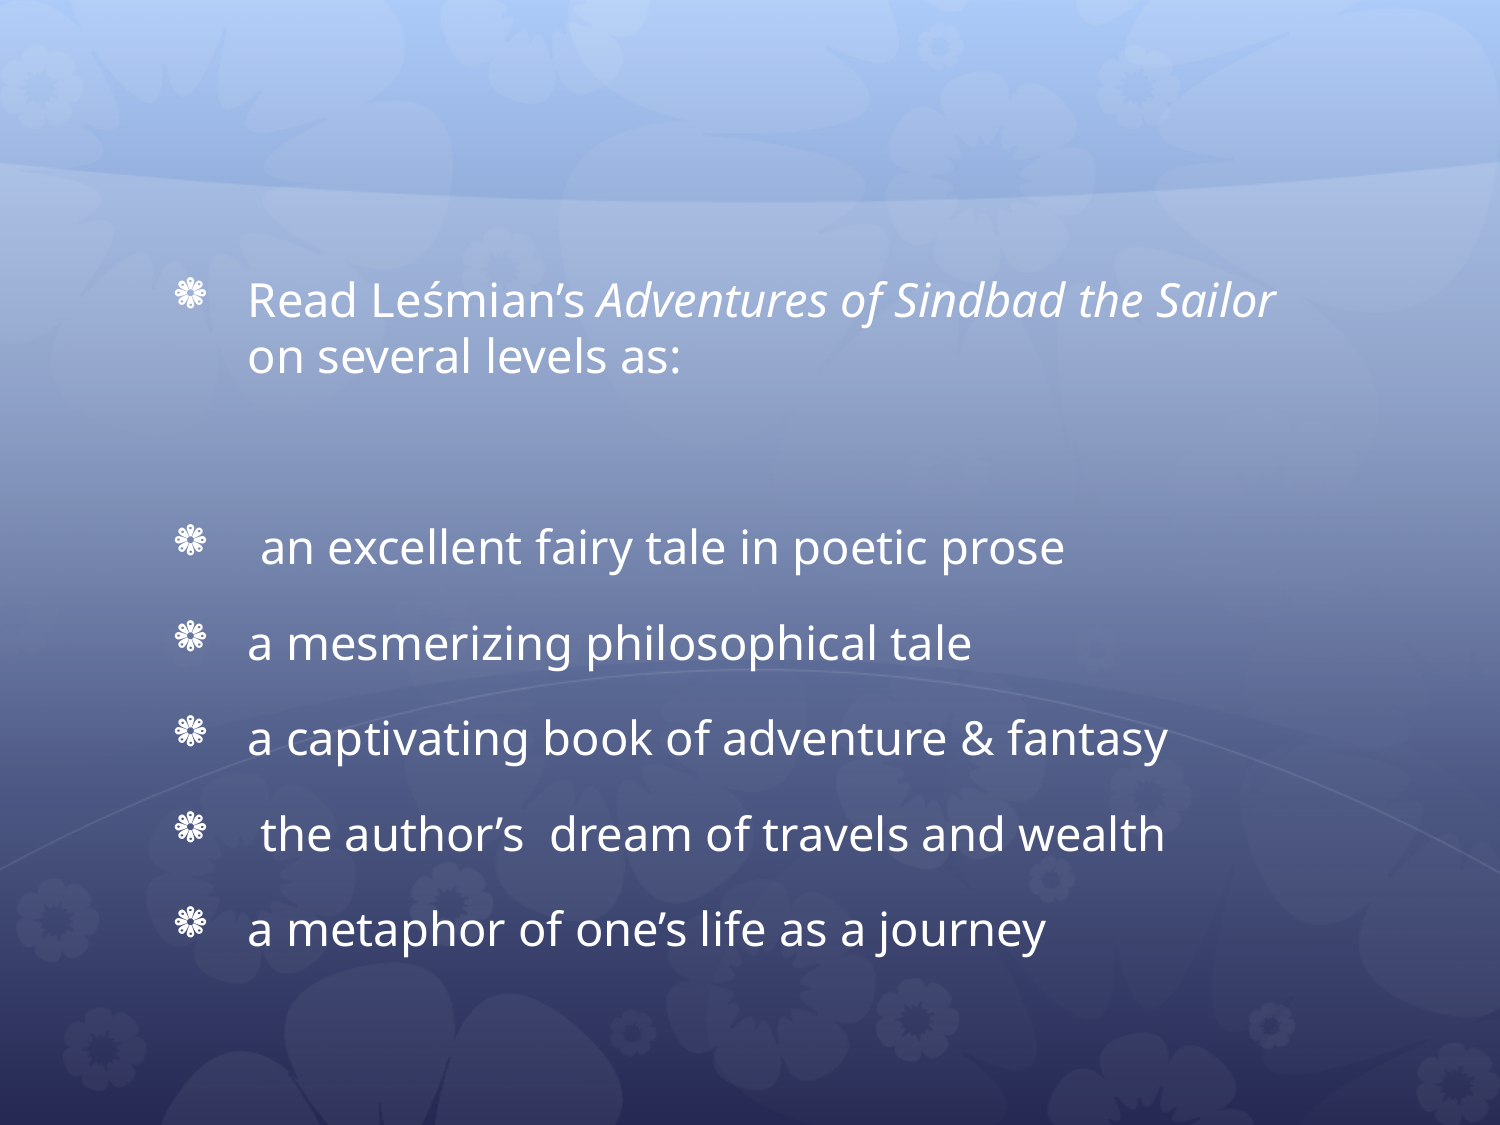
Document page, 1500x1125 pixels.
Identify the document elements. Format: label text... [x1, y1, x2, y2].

picture [0, 0, 1500, 1125]
list Read Leśmian’s Adventures of Sindbad the Sailor on several levels as: an excellent fairy tale in poetic prose a mesmerizing philosophical tale a captivating book of adventure & fantasy the author’s dream of travels and wealth a metaphor of one’s life as a journey [156, 262, 1344, 967]
